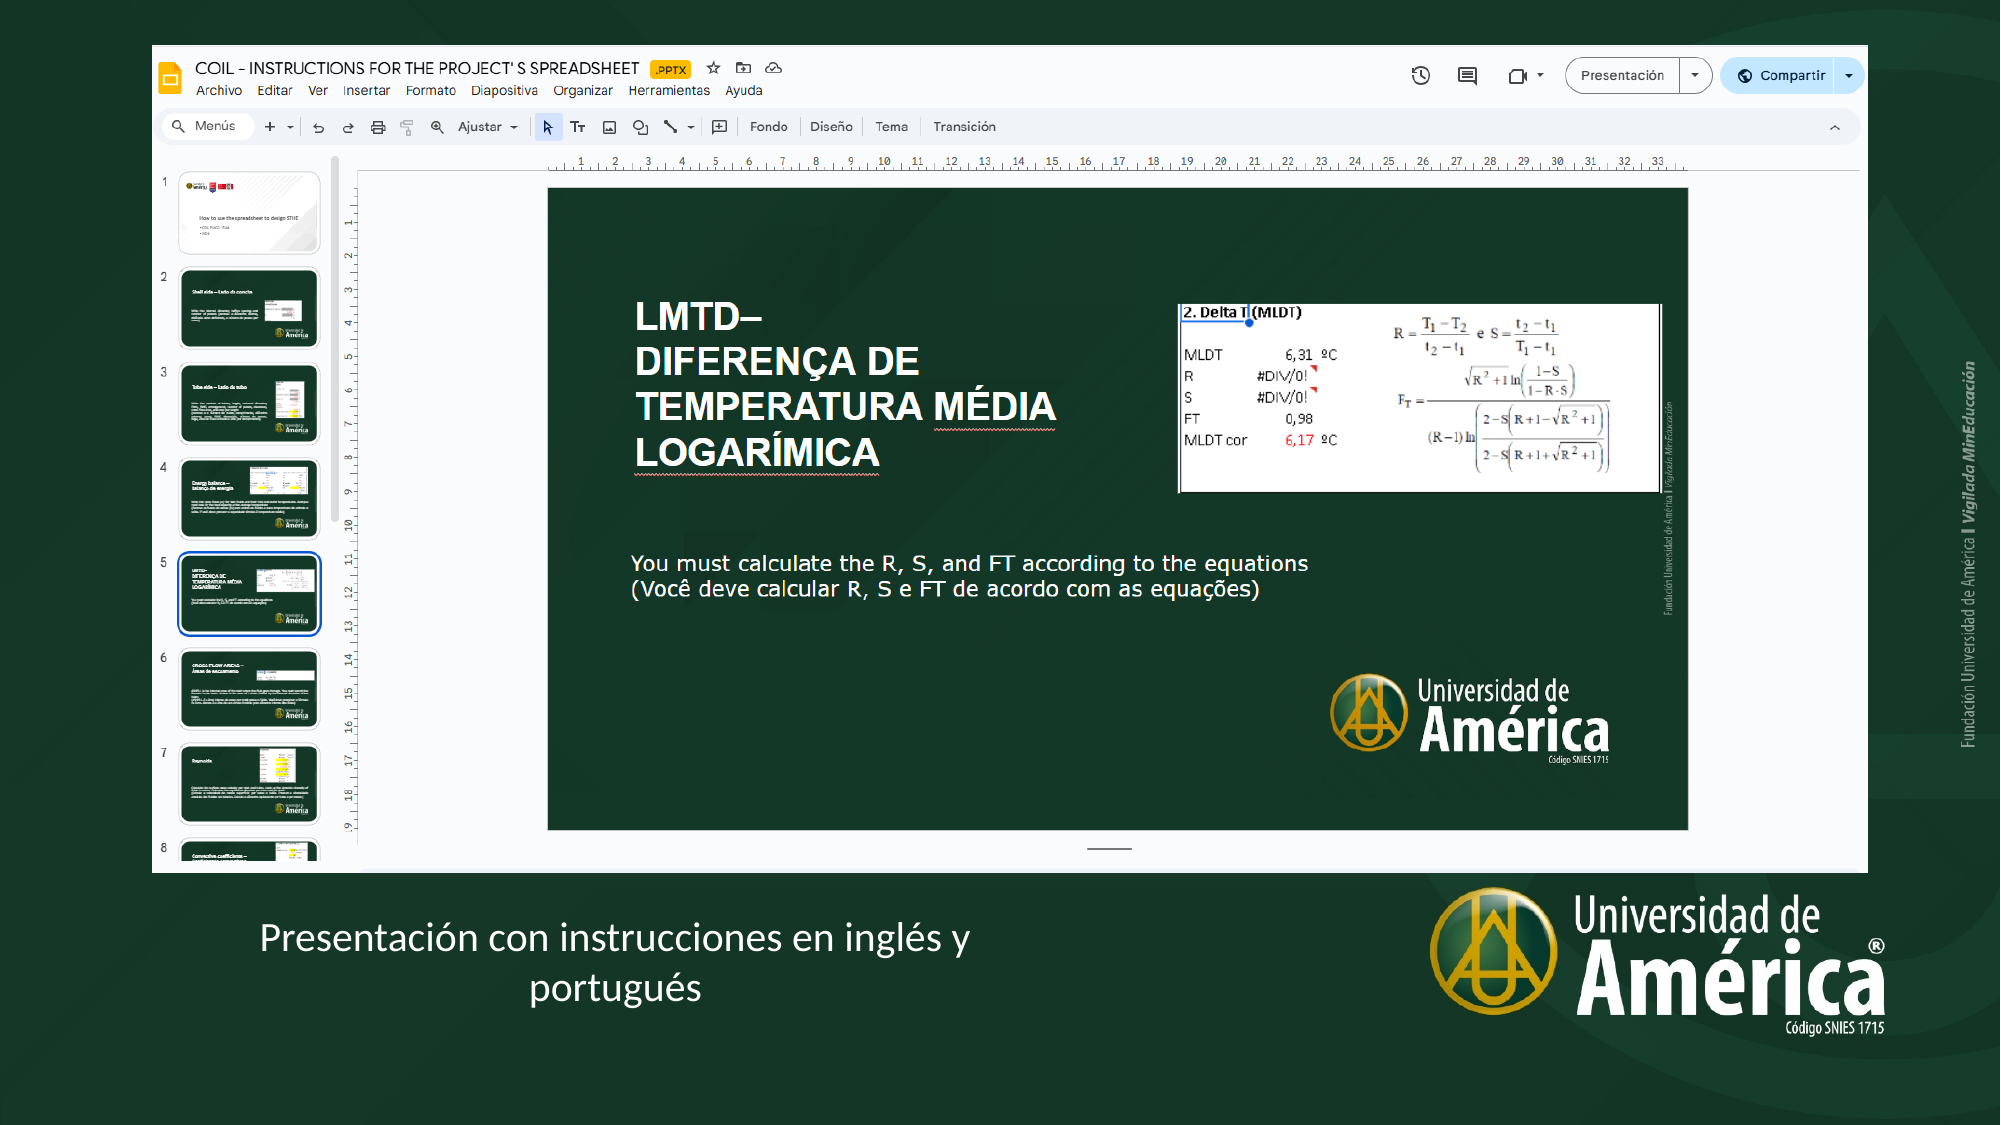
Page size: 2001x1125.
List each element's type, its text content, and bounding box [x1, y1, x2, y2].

text_box Presentación con instrucciones en inglés y portugués [186, 902, 1045, 1018]
picture [0, 0, 2000, 1125]
